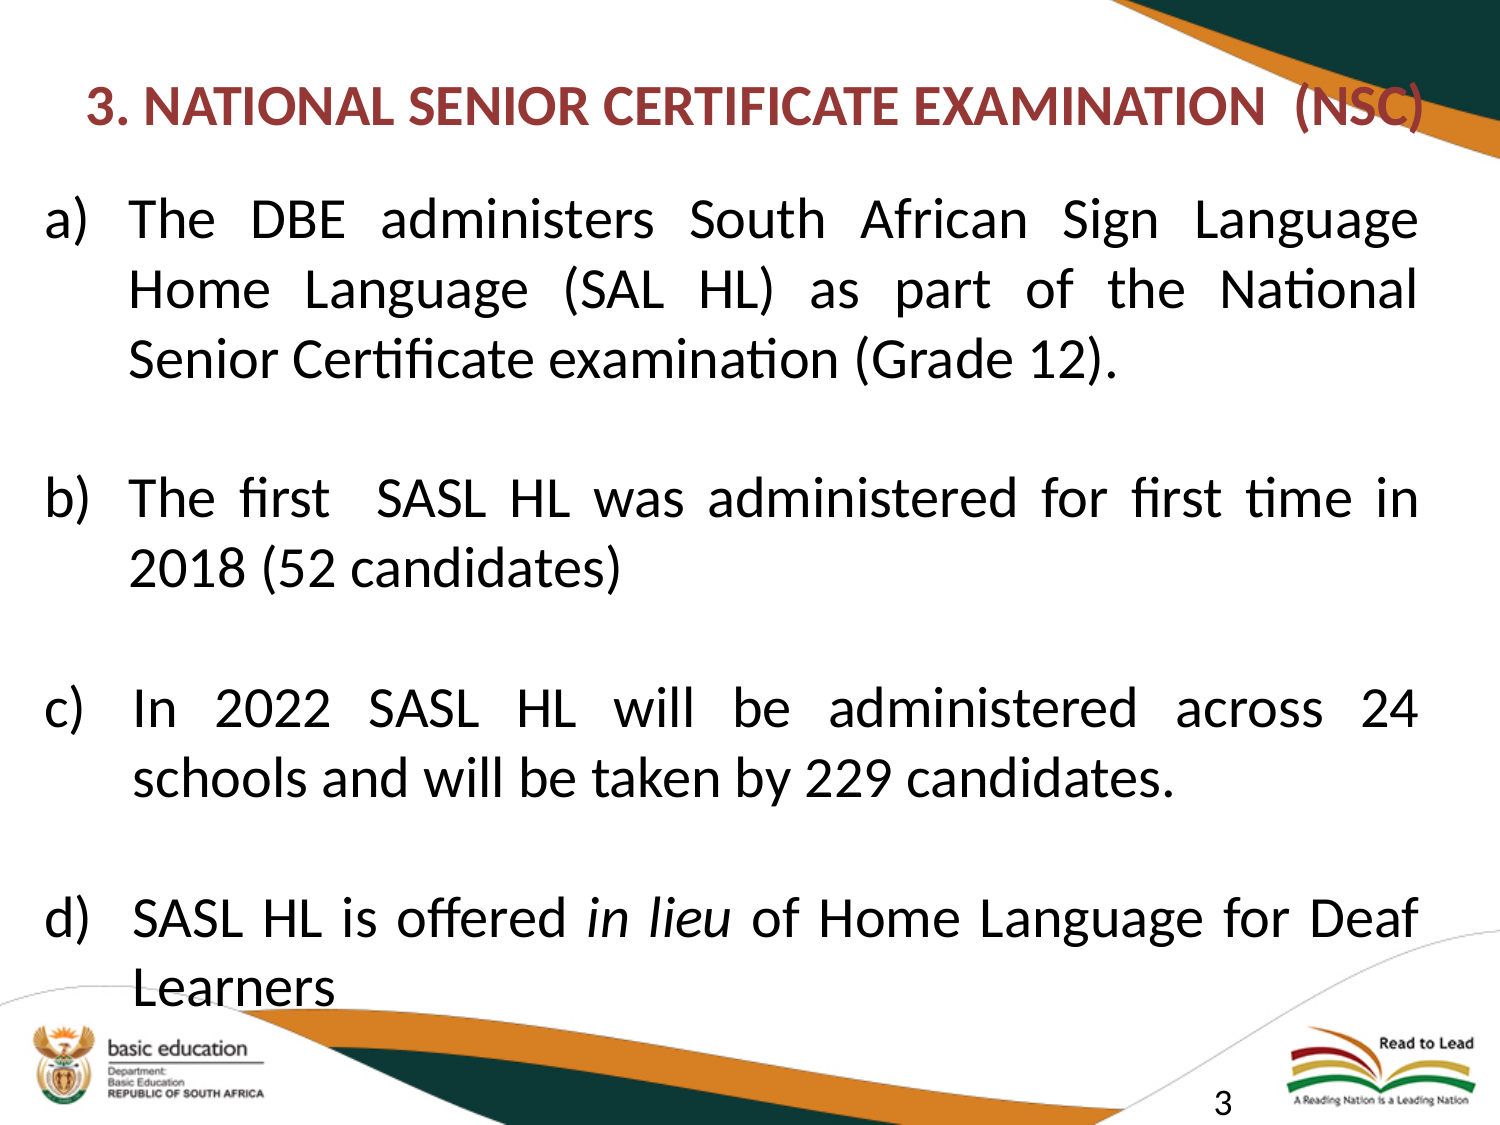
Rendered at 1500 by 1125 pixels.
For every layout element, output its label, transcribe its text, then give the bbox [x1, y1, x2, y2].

title 3. NATIONAL SENIOR CERTIFICATE EXAMINATION (NSC) [30, 31, 1496, 174]
text_box 3 [1198, 1070, 1317, 1125]
list The DBE administers South African Sign Language Home Language (SAL HL) as part of the National Senior Certificate examination (Grade 12). The first SASL HL was administered for first time in 2018 (52 candidates) In 2022 SASL HL will be administered across 24 schools and will be taken by 229 candidates. SASL HL is offered in lieu of Home Language for Deaf Learners [29, 172, 1436, 1071]
picture [0, 0, 1500, 1125]
